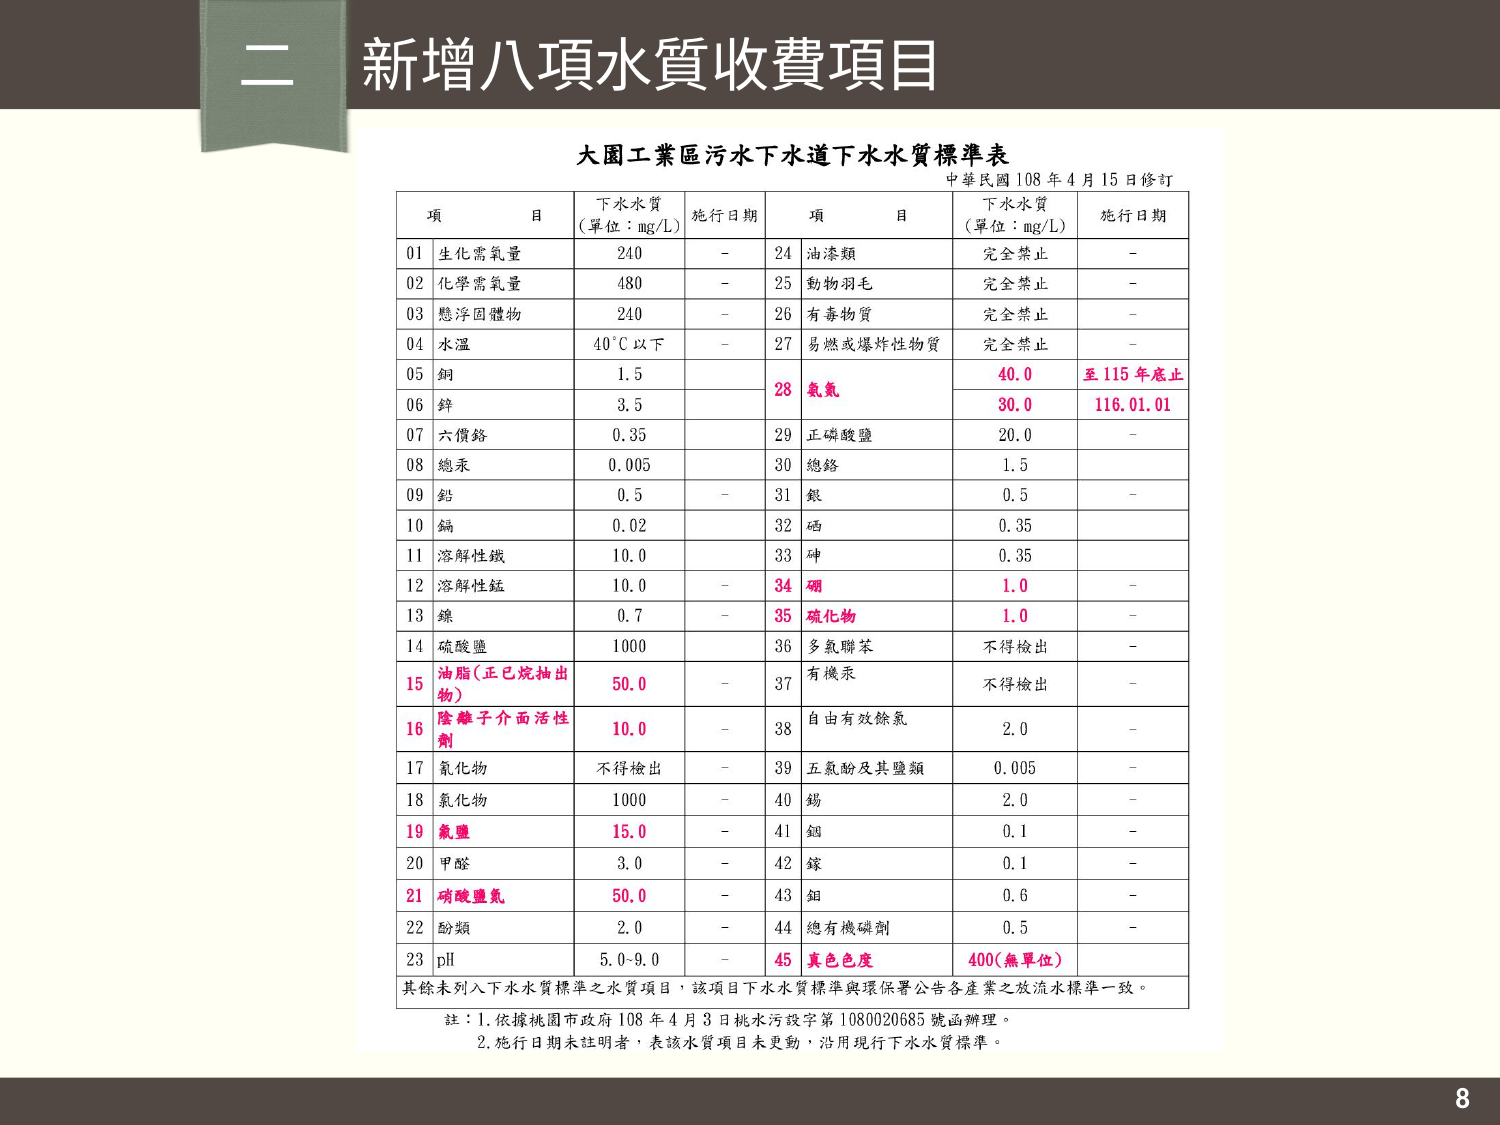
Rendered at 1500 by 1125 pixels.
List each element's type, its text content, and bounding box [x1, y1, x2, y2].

text_box 二 新增八項水質收費項目 [224, 20, 1286, 106]
text_box 8 [1385, 1071, 1500, 1122]
picture [356, 128, 1226, 1051]
